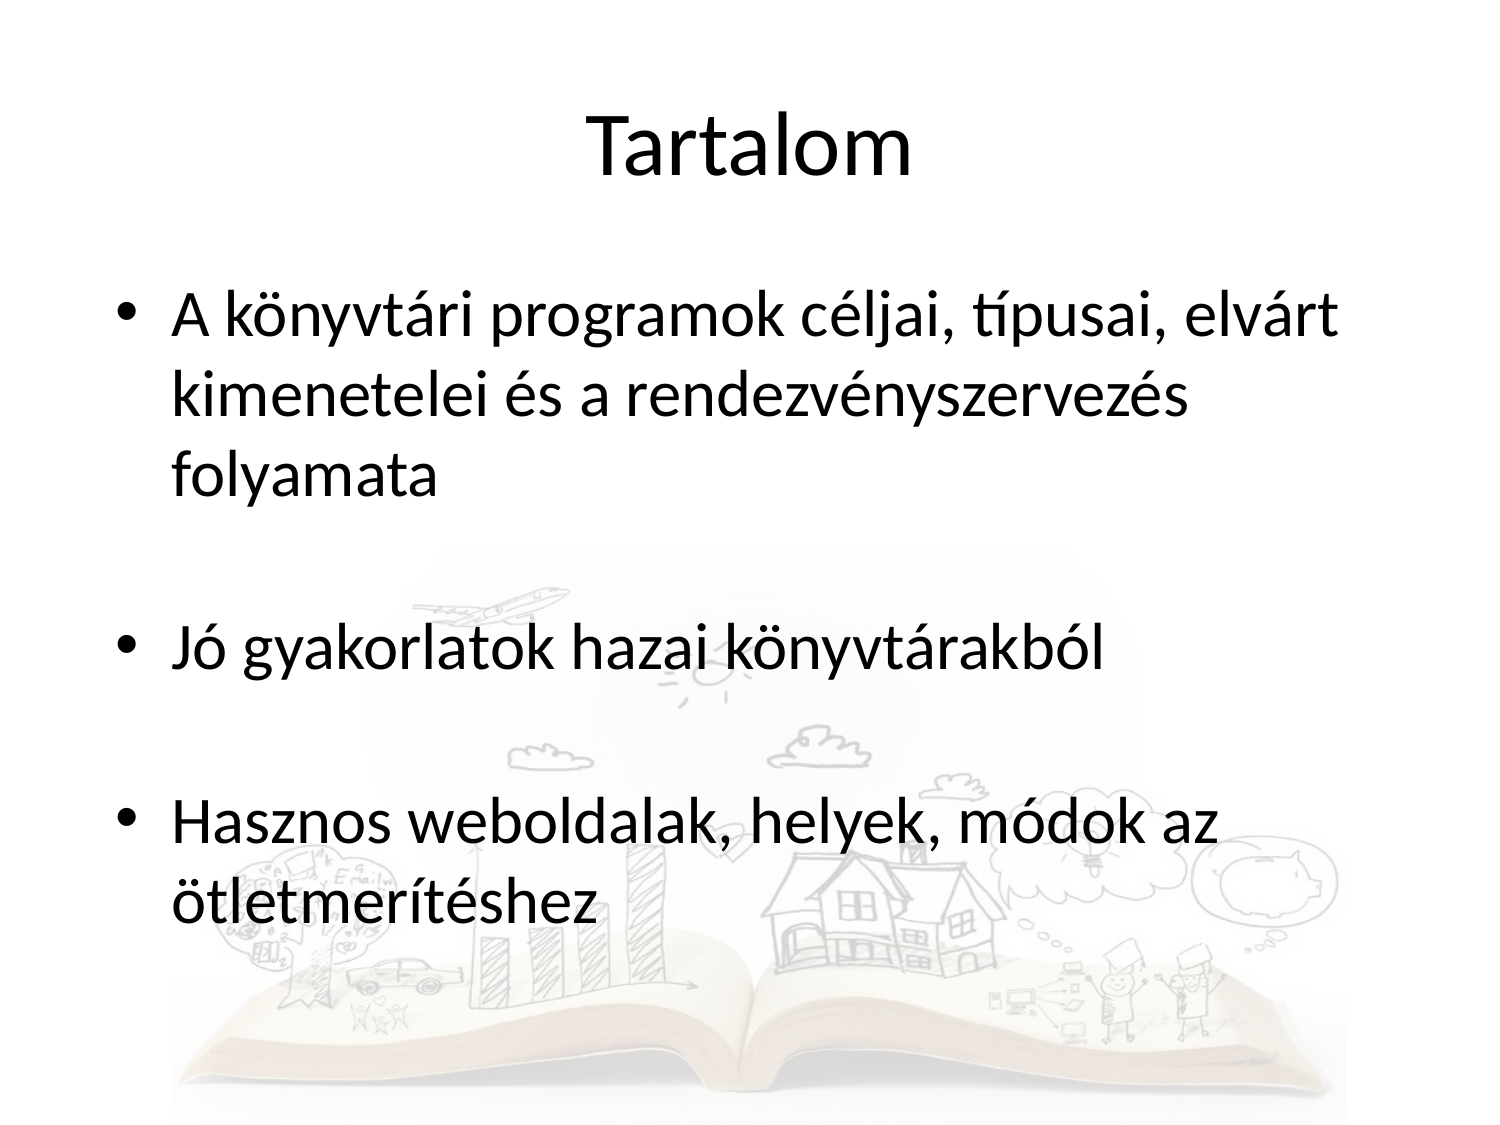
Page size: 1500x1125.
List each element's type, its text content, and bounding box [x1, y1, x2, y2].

title Tartalom [75, 45, 1425, 233]
list A könyvtári programok céljai, típusai, elvárt kimenetelei és a rendezvényszervezés folyamata Jó gyakorlatok hazai könyvtárakból Hasznos weboldalak, helyek, módok az ötletmerítéshez [100, 262, 1388, 1125]
